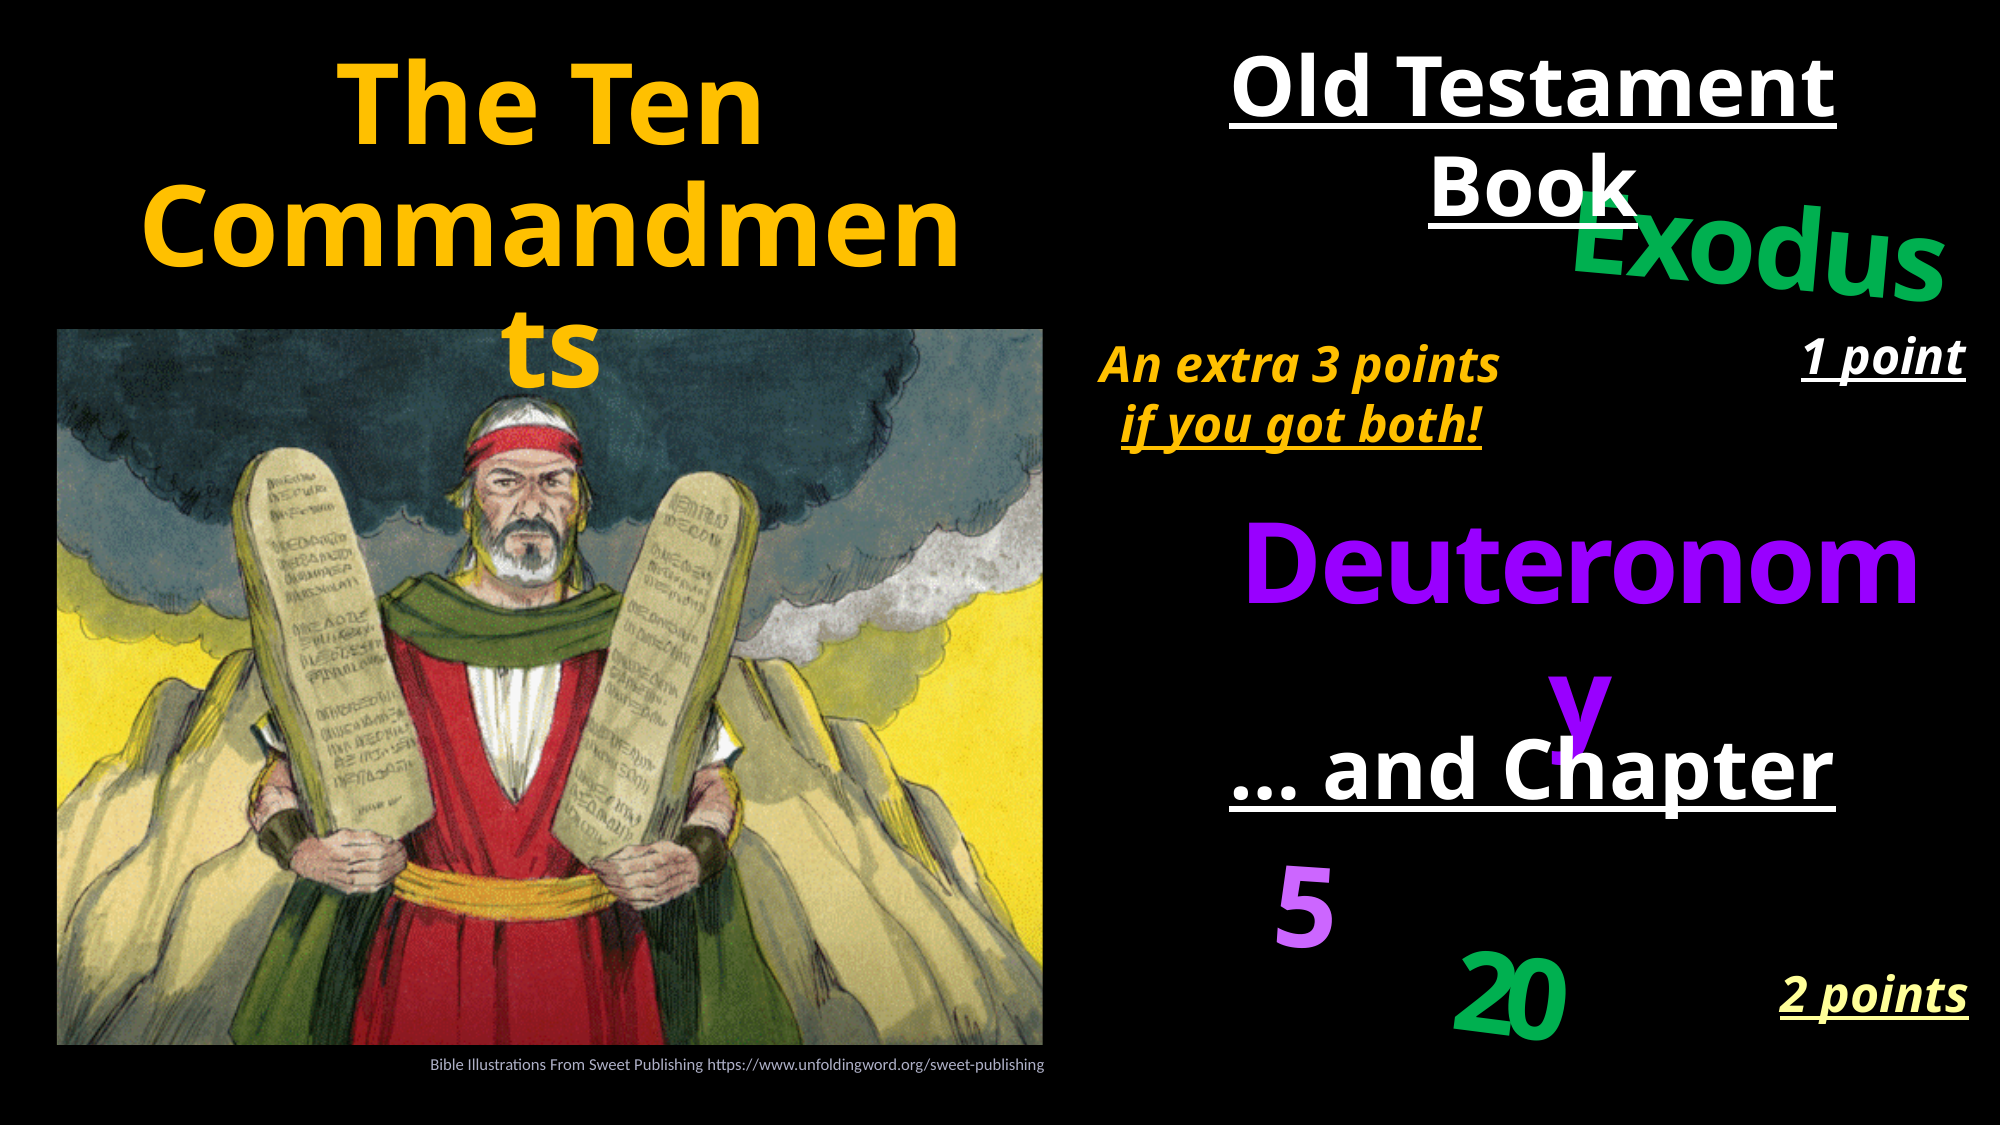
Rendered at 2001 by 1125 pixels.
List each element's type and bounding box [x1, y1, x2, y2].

text_box [1099, 708, 1966, 1069]
picture [56, 329, 1043, 1045]
text_box [0, 0, 2000, 1125]
text_box [1100, 25, 2000, 635]
